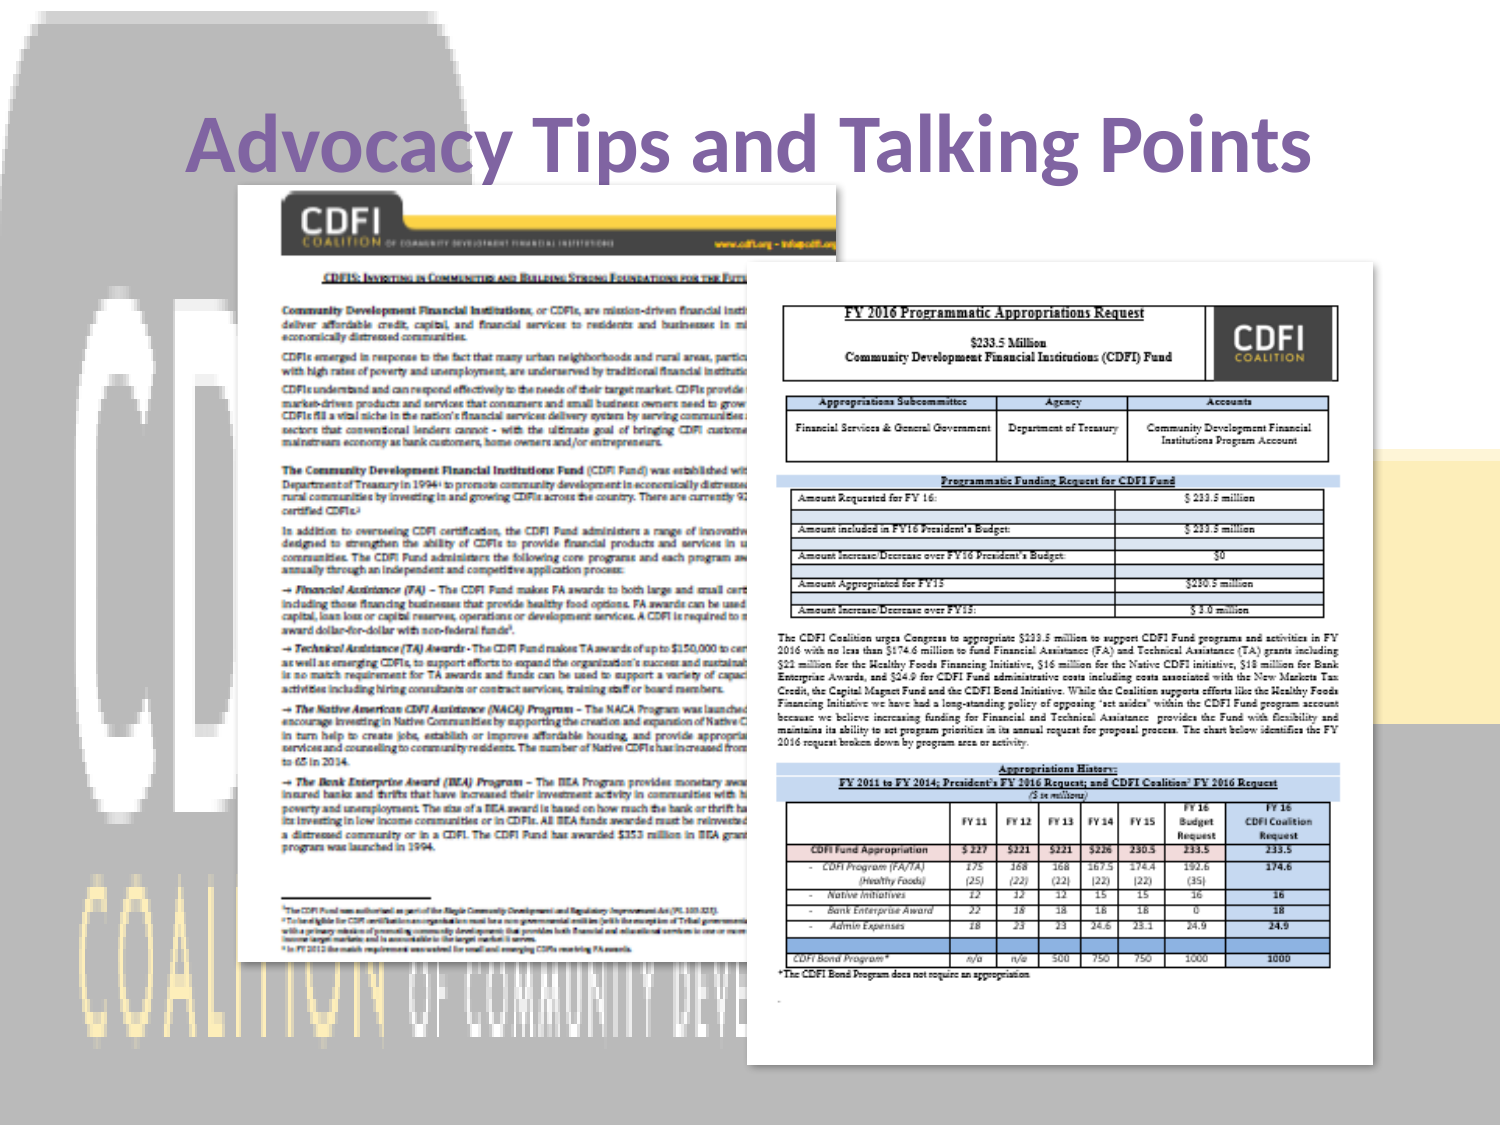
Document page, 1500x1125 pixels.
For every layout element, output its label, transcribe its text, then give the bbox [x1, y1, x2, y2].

title Advocacy Tips and Talking Points [75, 45, 1425, 233]
picture [237, 185, 1373, 1065]
